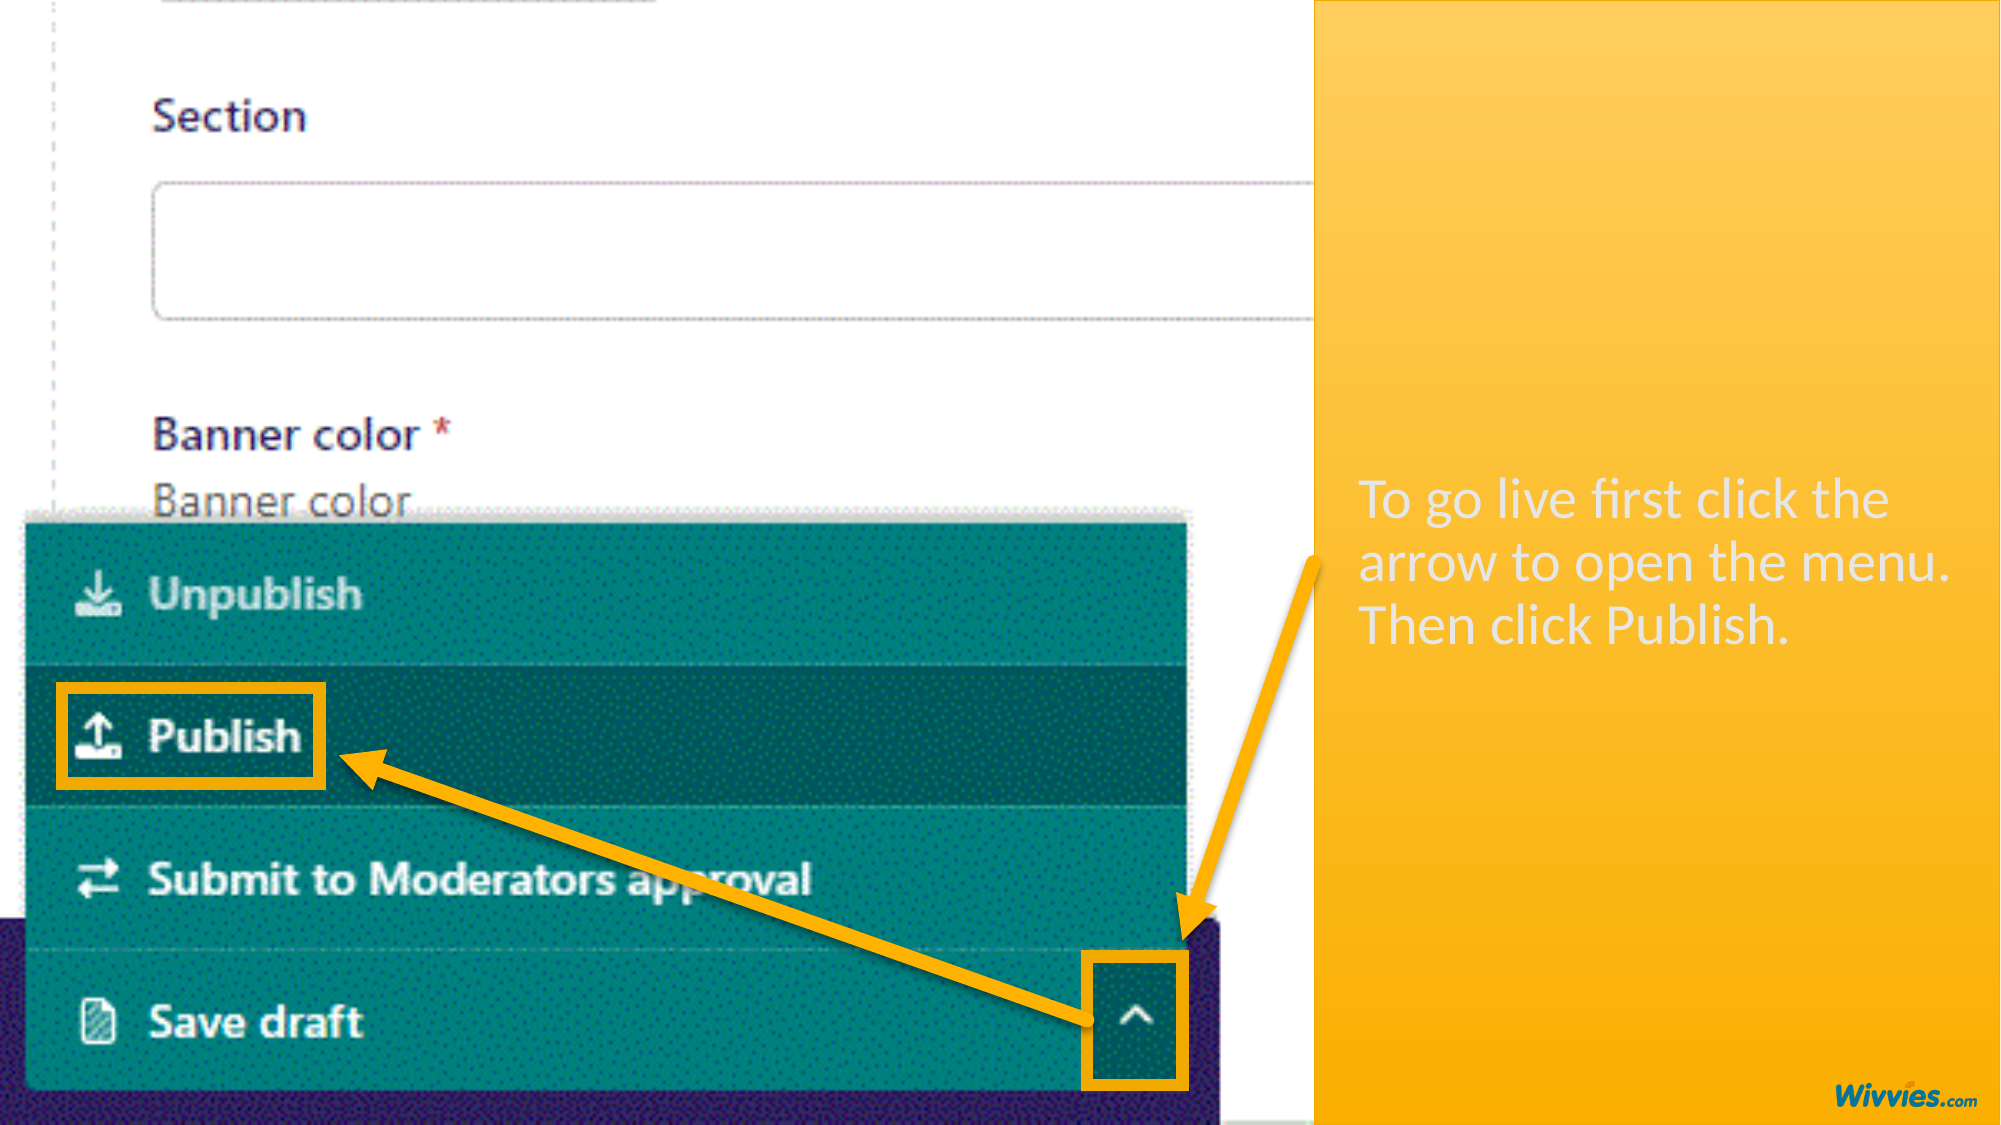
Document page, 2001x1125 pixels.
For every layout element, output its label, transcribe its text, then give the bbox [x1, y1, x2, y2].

list To go live first click the arrow to open the menu. Then click Publish. [1314, 0, 2000, 1125]
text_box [338, 755, 1087, 1020]
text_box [1182, 562, 1314, 941]
picture [0, 0, 1314, 1125]
